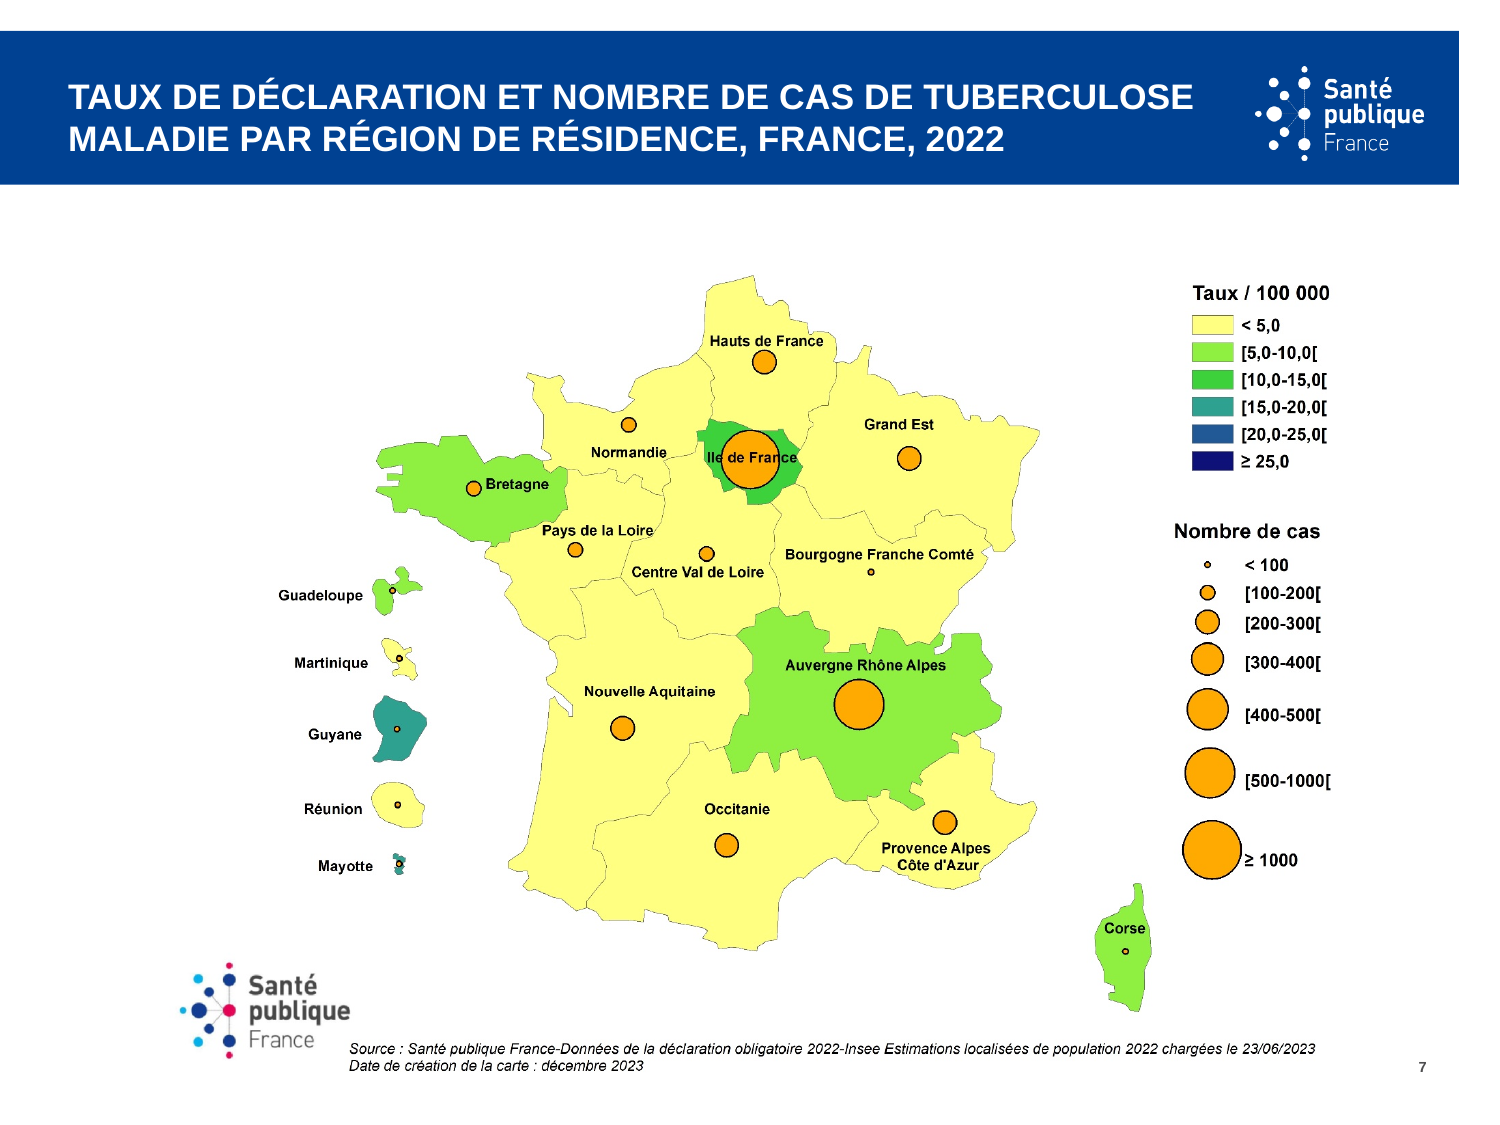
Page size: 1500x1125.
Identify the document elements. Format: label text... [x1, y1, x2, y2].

picture [1270, 66, 1424, 161]
picture [147, 219, 1383, 1093]
title Taux de déclaration et nombre de cas de tuberculose maladie par région de résidence, France, 2022 [53, 66, 1270, 173]
